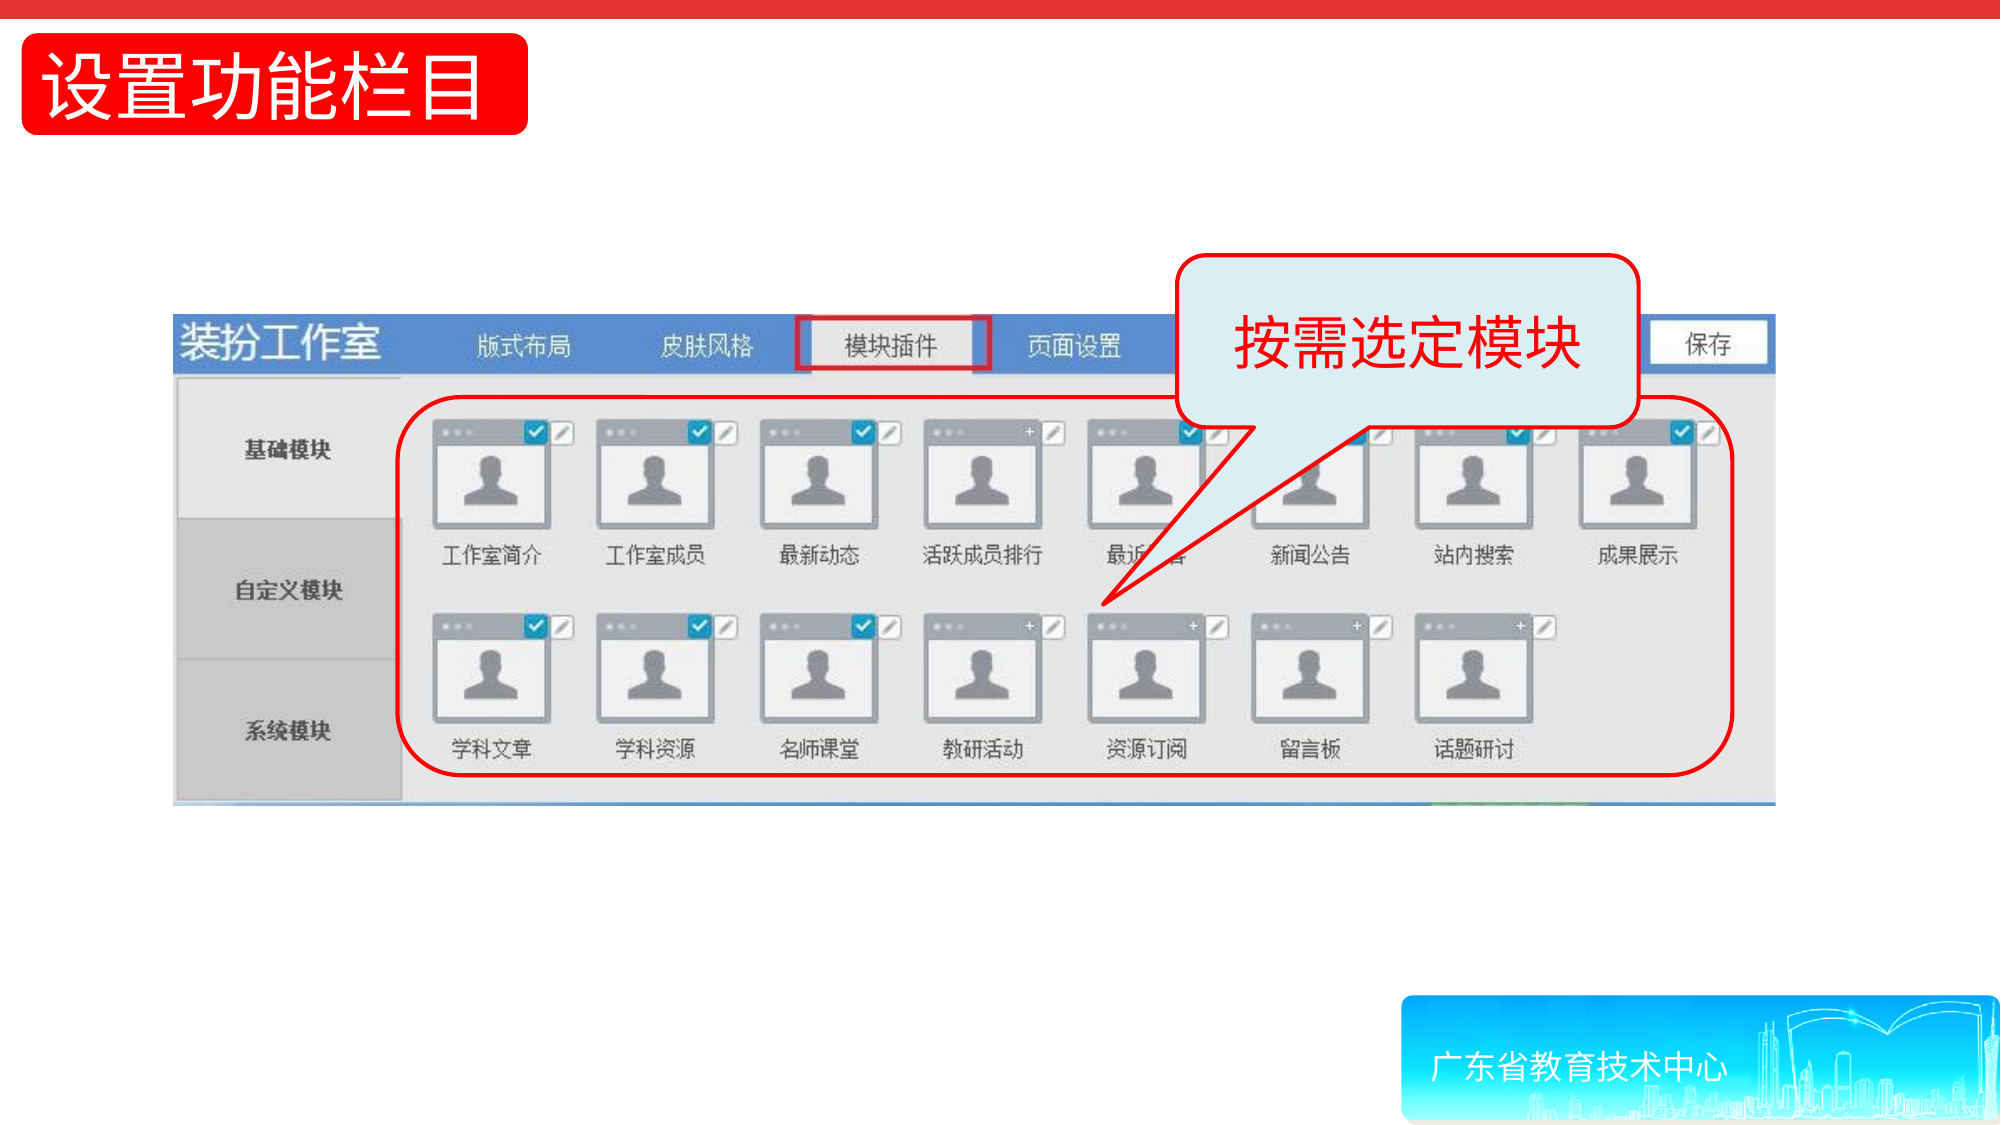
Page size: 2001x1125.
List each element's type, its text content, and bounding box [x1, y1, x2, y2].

picture [1848, 1010, 1860, 1024]
picture [1878, 1026, 1892, 1034]
picture [1401, 1018, 2000, 1121]
text_box 按需选定模块 [1175, 253, 1641, 313]
picture [172, 314, 1776, 806]
text_box 设置功能栏目 [17, 28, 533, 140]
